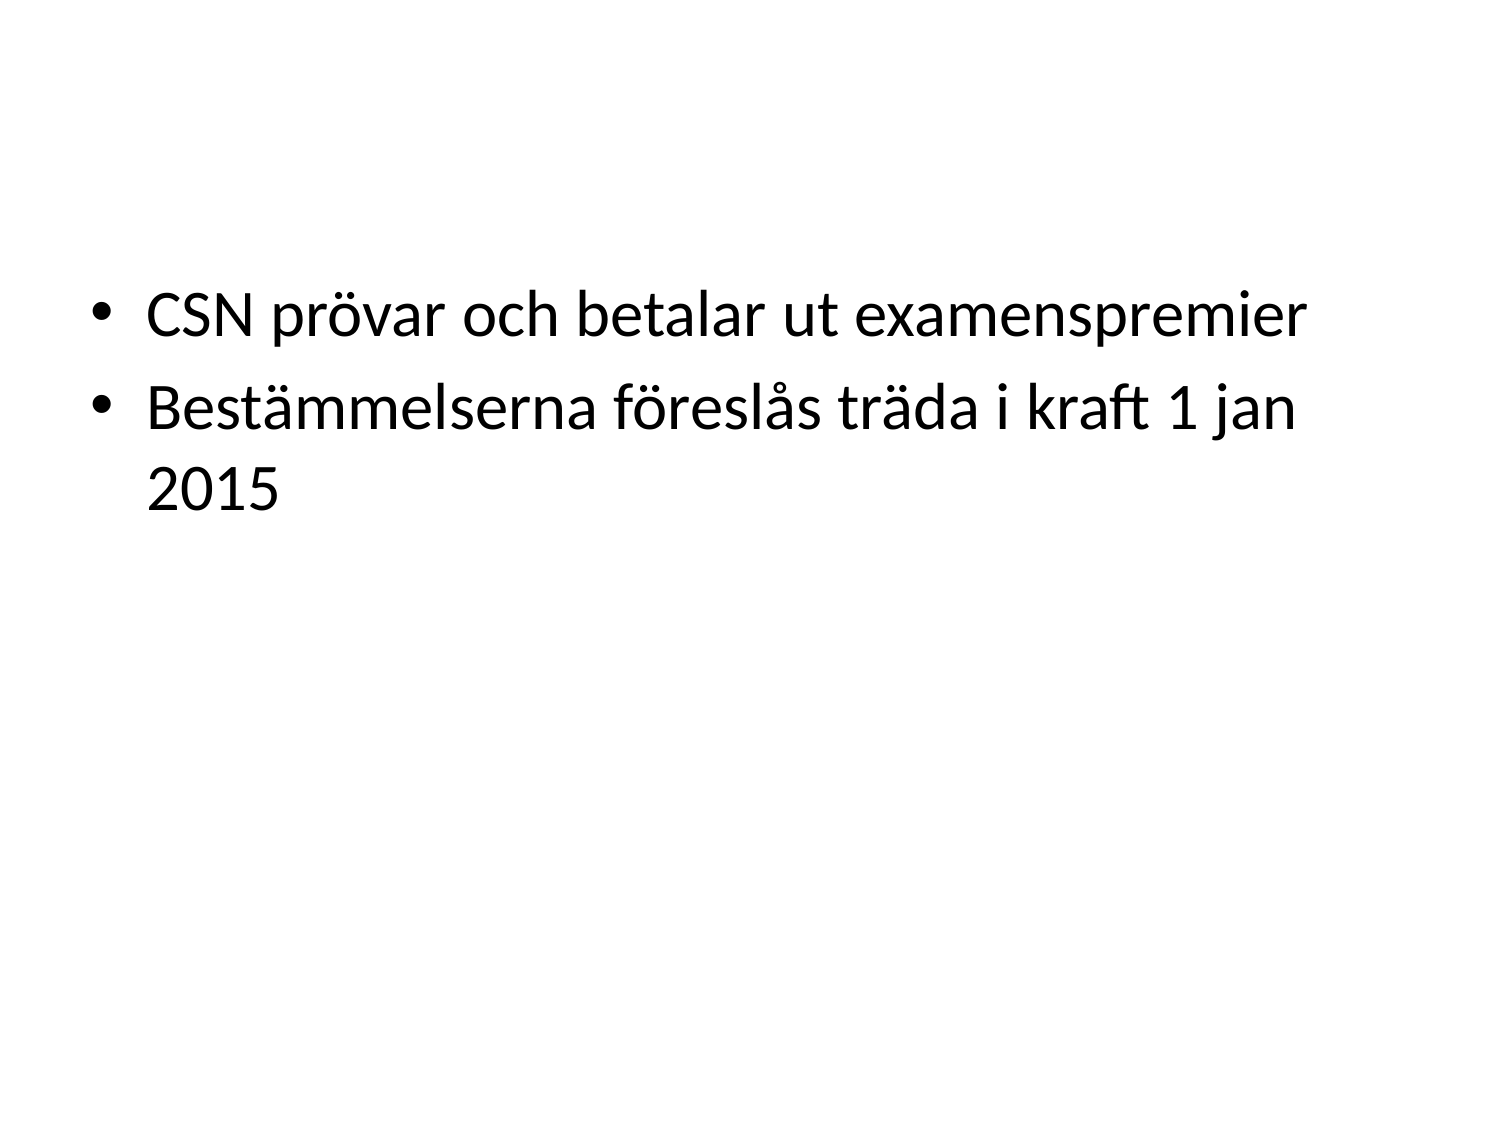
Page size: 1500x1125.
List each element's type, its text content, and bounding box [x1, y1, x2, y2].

list CSN prövar och betalar ut examenspremier Bestämmelserna föreslås träda i kraft 1 jan 2015 [75, 262, 1425, 1005]
